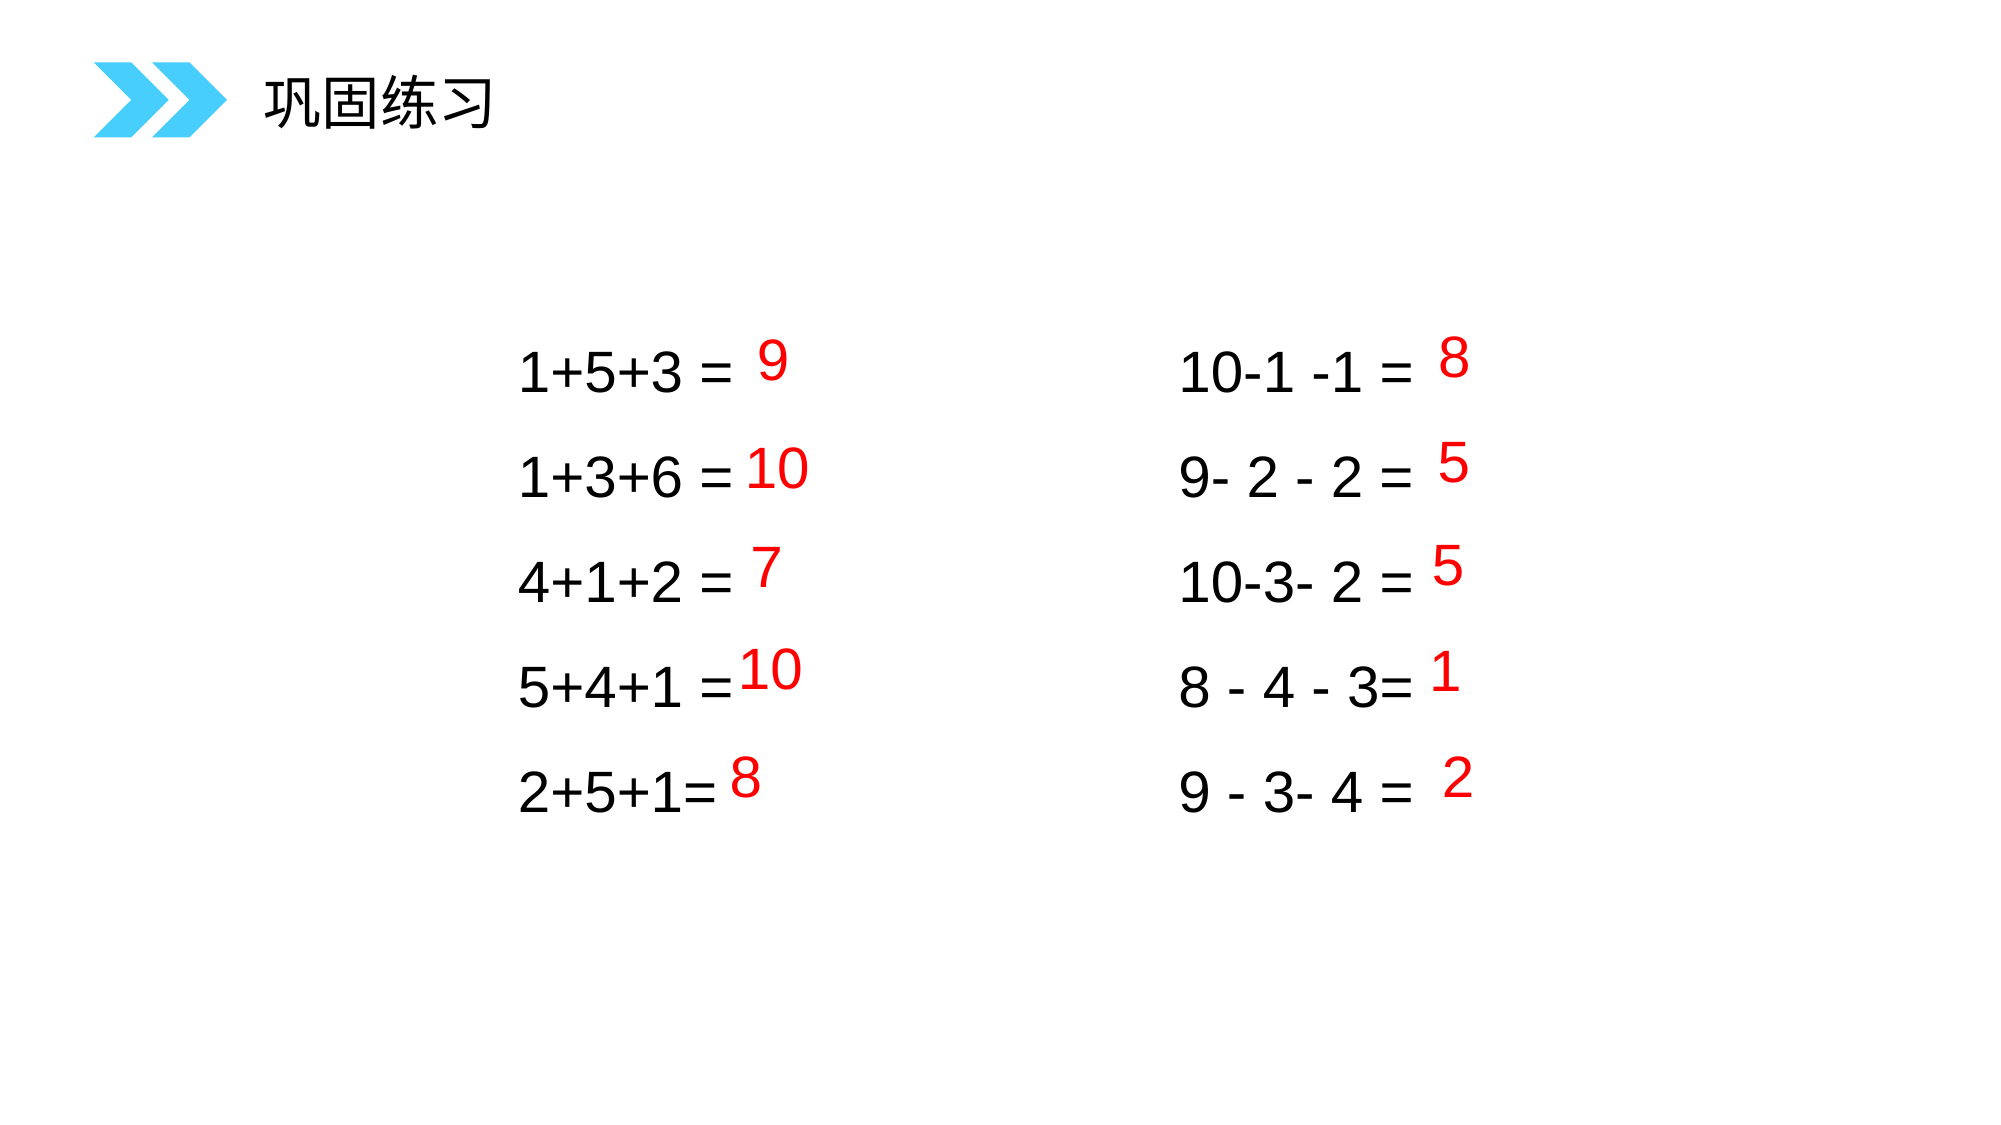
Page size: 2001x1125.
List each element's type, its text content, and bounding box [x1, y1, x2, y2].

text_box 2 [1427, 731, 1490, 817]
text_box 5 [1422, 417, 1480, 502]
text_box 10-1 -1 = 9- 2 - 2 = 10-3- 2 = 8 - 4 - 3= 9 - 3- 4 = [1163, 292, 1429, 832]
text_box 8 [714, 731, 777, 817]
text_box 10 [723, 623, 818, 709]
text_box 7 [735, 521, 798, 607]
text_box 10 [730, 422, 825, 508]
text_box 5 [1417, 520, 1480, 605]
text_box 8 [1423, 311, 1486, 397]
text_box 9 [742, 314, 805, 400]
text_box 1 [1414, 625, 1477, 711]
text_box 巩固练习 [248, 66, 1088, 137]
text_box 1+5+3 = 1+3+6 = 4+1+2 = 5+4+1 = 2+5+1= [503, 292, 749, 832]
